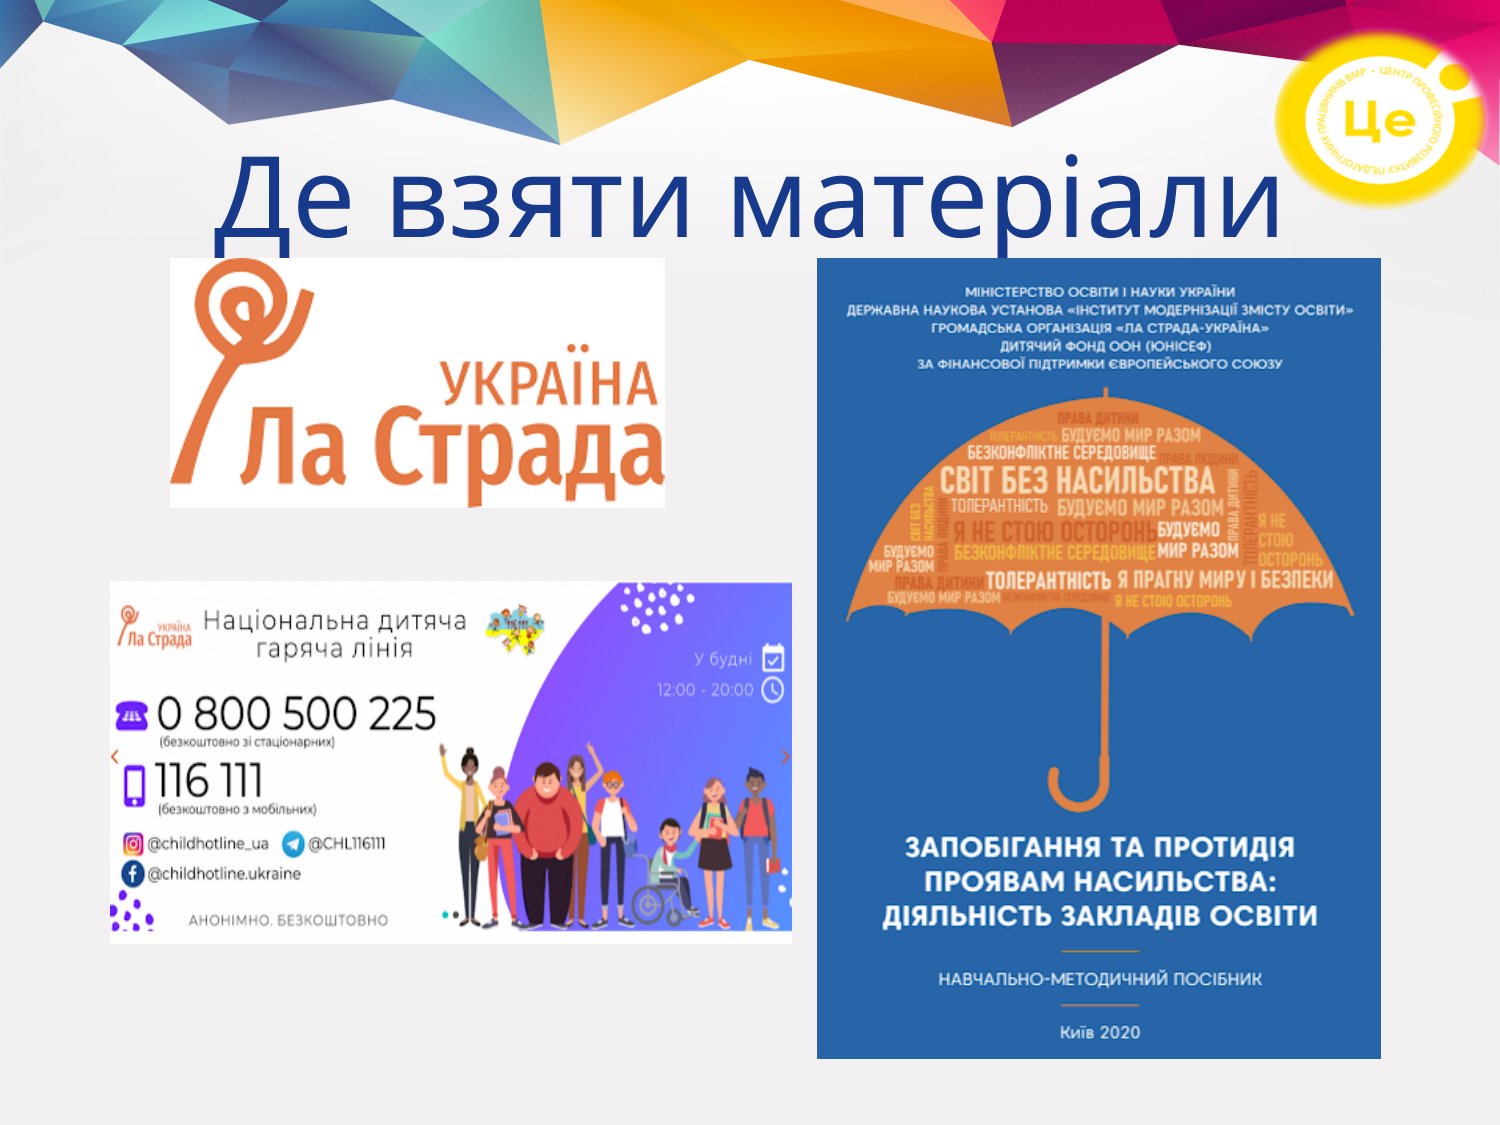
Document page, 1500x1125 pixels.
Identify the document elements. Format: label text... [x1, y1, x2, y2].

title Де взяти матеріали [108, 125, 1395, 278]
picture [0, 0, 1500, 1125]
